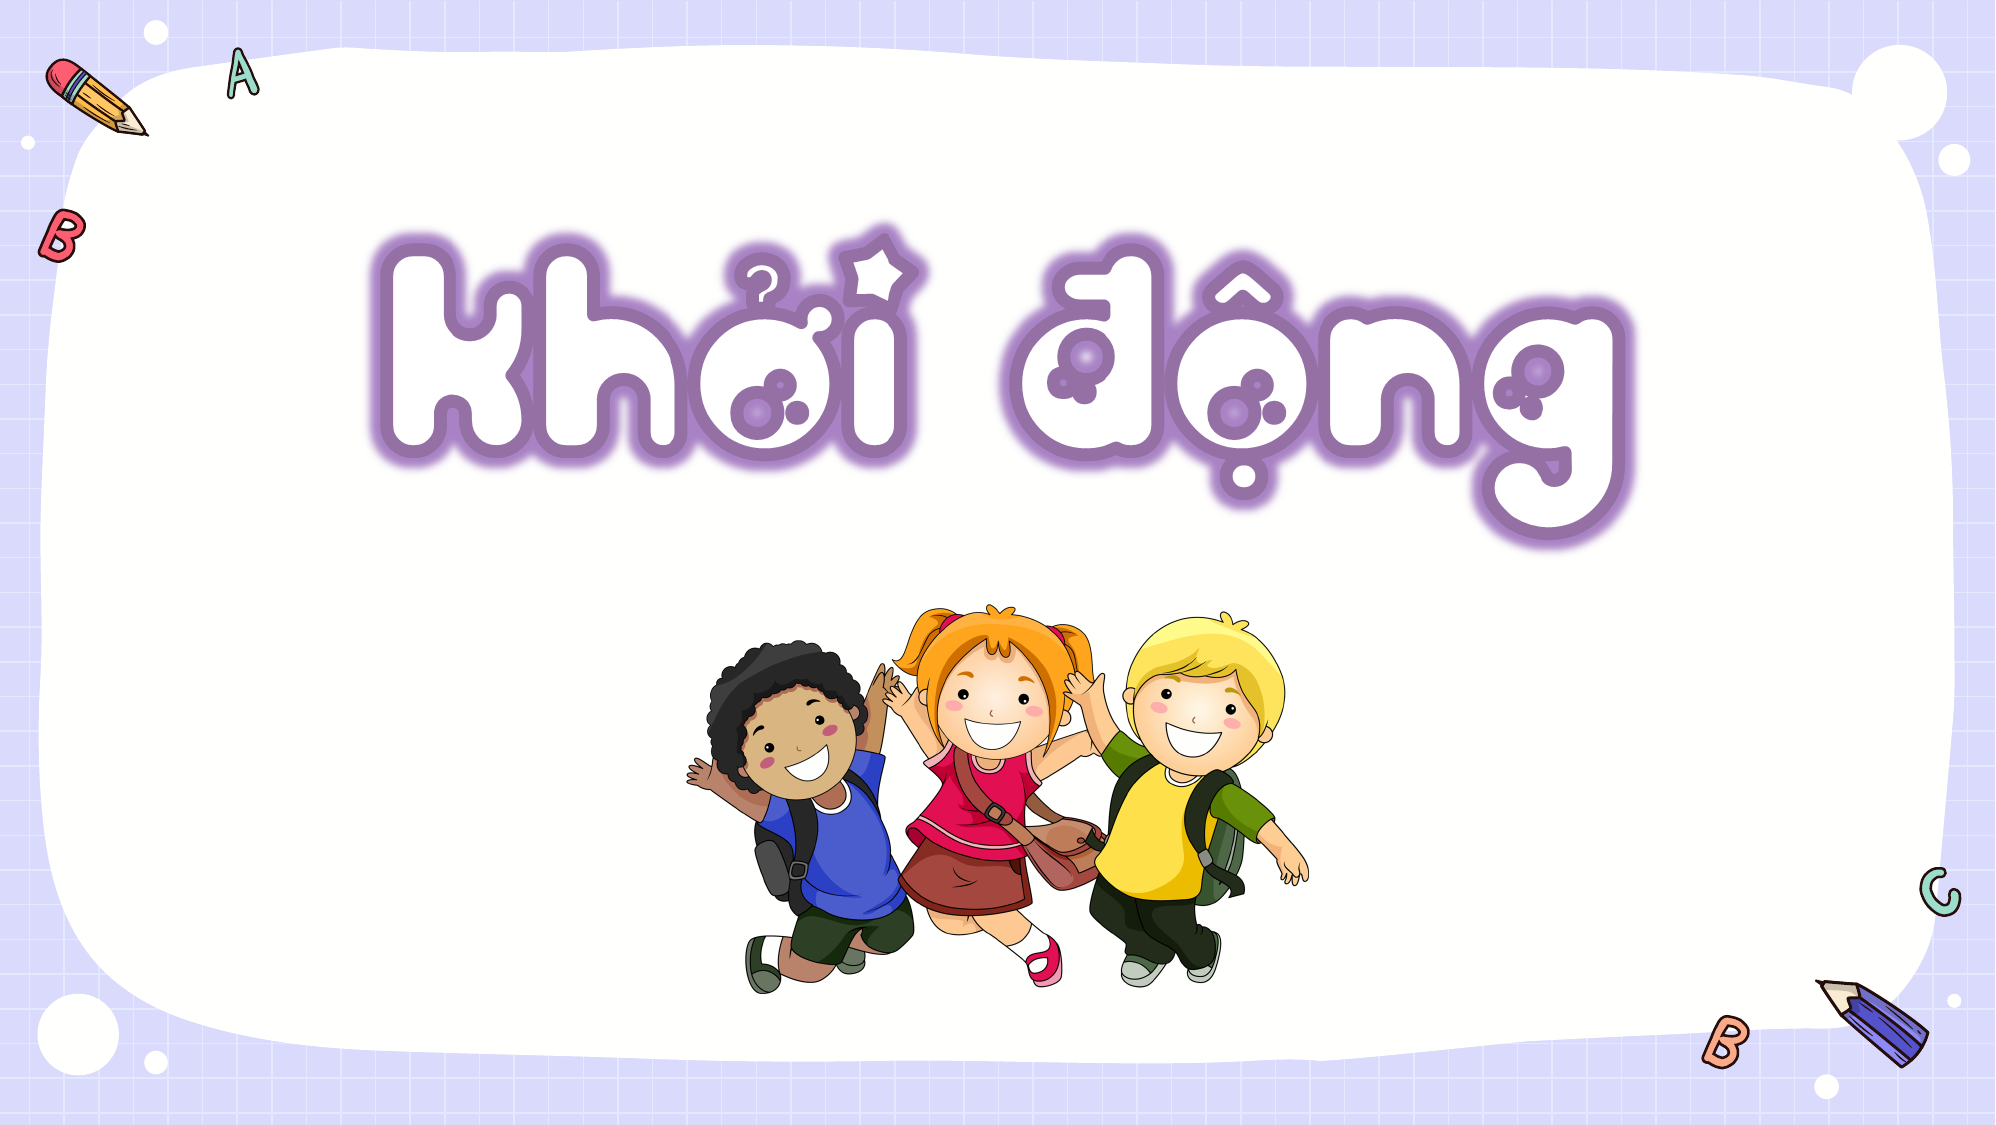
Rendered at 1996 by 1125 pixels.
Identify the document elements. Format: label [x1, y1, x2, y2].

picture [17, 191, 1978, 563]
picture [686, 604, 1309, 994]
